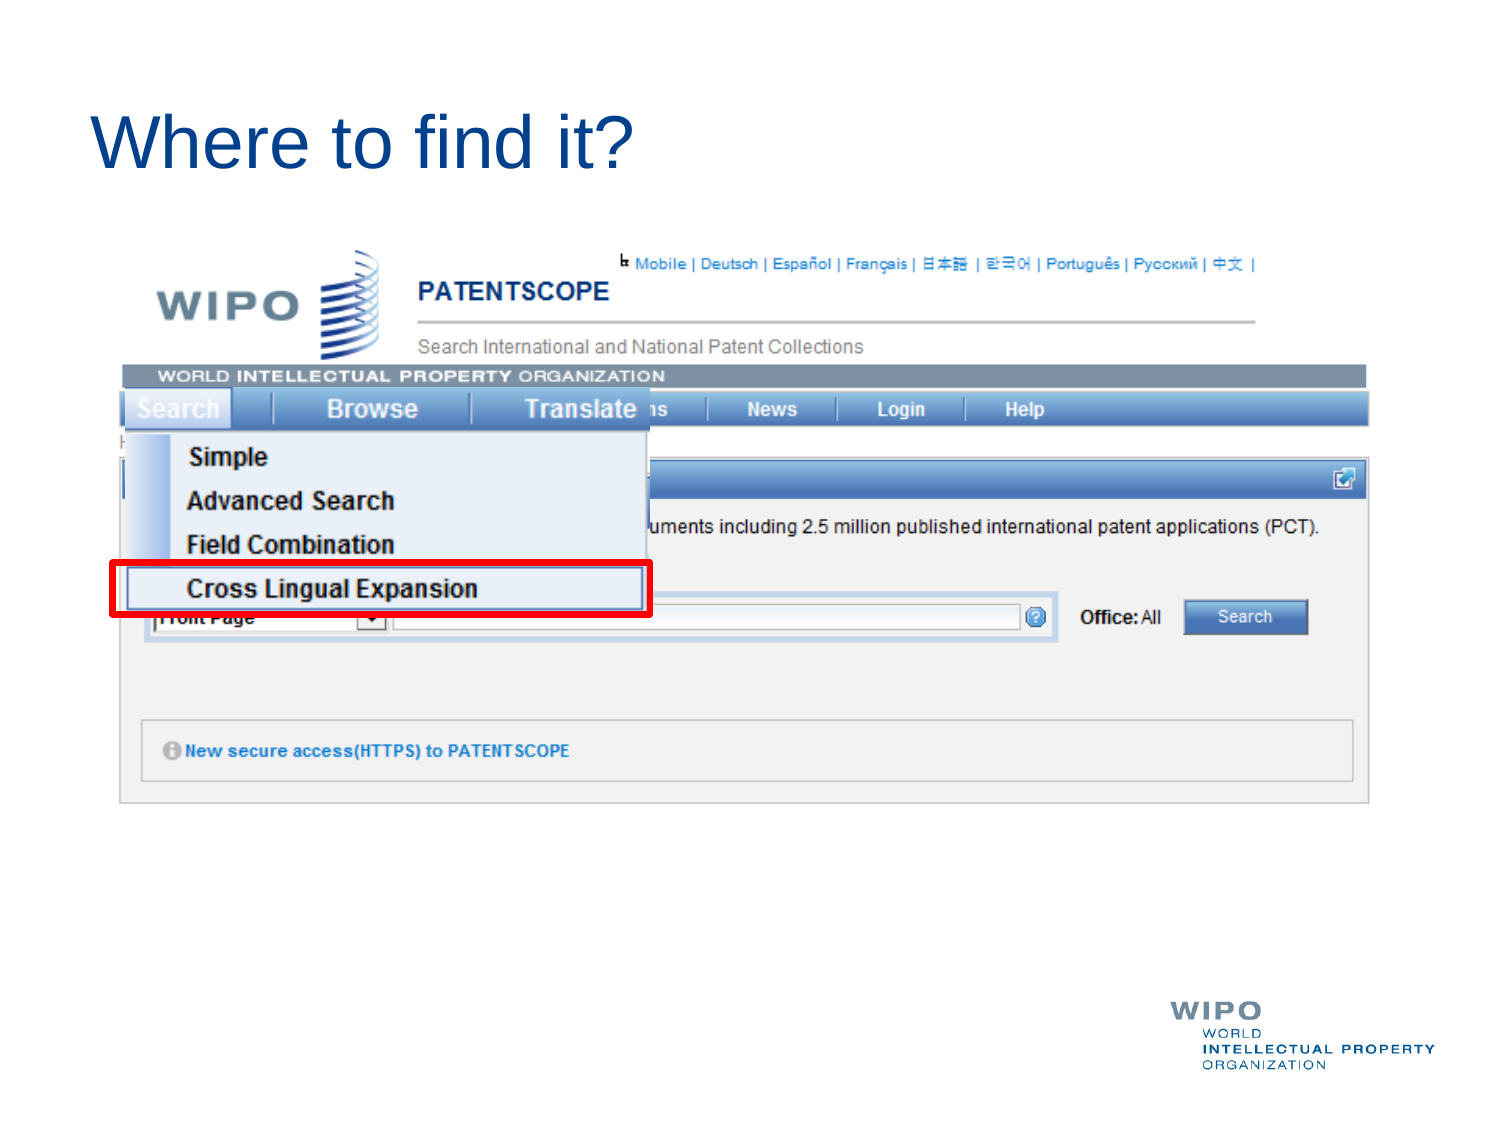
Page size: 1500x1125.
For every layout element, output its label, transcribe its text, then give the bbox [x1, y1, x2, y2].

title Where to find it? [75, 45, 1425, 233]
picture [0, 0, 1500, 1125]
